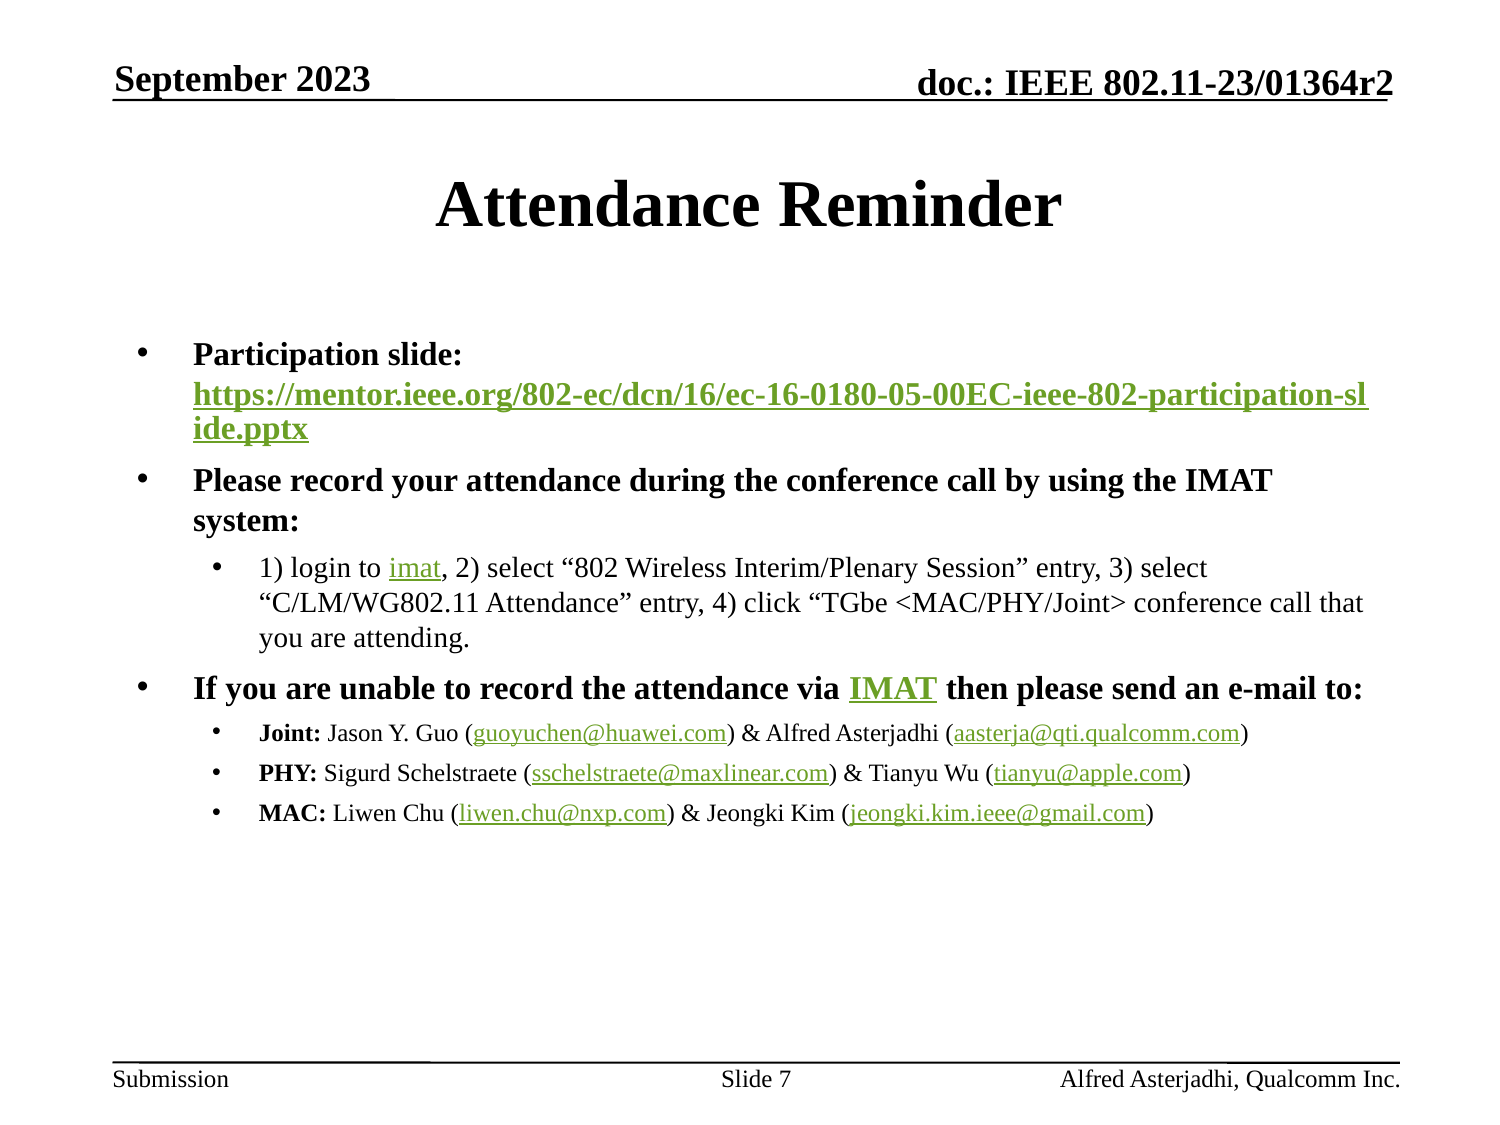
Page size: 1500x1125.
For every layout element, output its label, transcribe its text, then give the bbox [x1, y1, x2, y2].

footer Alfred Asterjadhi, Qualcomm Inc. [878, 1061, 1402, 1093]
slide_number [114, 54, 423, 100]
slide_number Slide 7 [712, 1061, 800, 1123]
title Attendance Reminder [112, 112, 1388, 288]
list Participation slide: https://mentor.ieee.org/802-ec/dcn/16/ec-16-0180-05-00EC-ieee-802-participation-slide.pptx Please record your attendance during the conference call by using the IMAT system: 1) login to imat, 2) select “802 Wireless Interim/Plenary Session” entry, 3) select “C/LM/WG802.11 Attendance” entry, 4) click “TGbe <MAC/PHY/Joint> conference call that you are attending. If you are unable to record the attendance via IMAT then please send an e-mail to: Joint: Jason Y. Guo (guoyuchen@huawei.com) & Alfred Asterjadhi (aasterja@qti.qualcomm.com) PHY: Sigurd Schelstraete (sschelstraete@maxlinear.com) & Tianyu Wu (tianyu@apple.com) MAC: Liwen Chu (liwen.chu@nxp.com) & Jeongki Kim (jeongki.kim.ieee@gmail.com) [112, 324, 1388, 1063]
